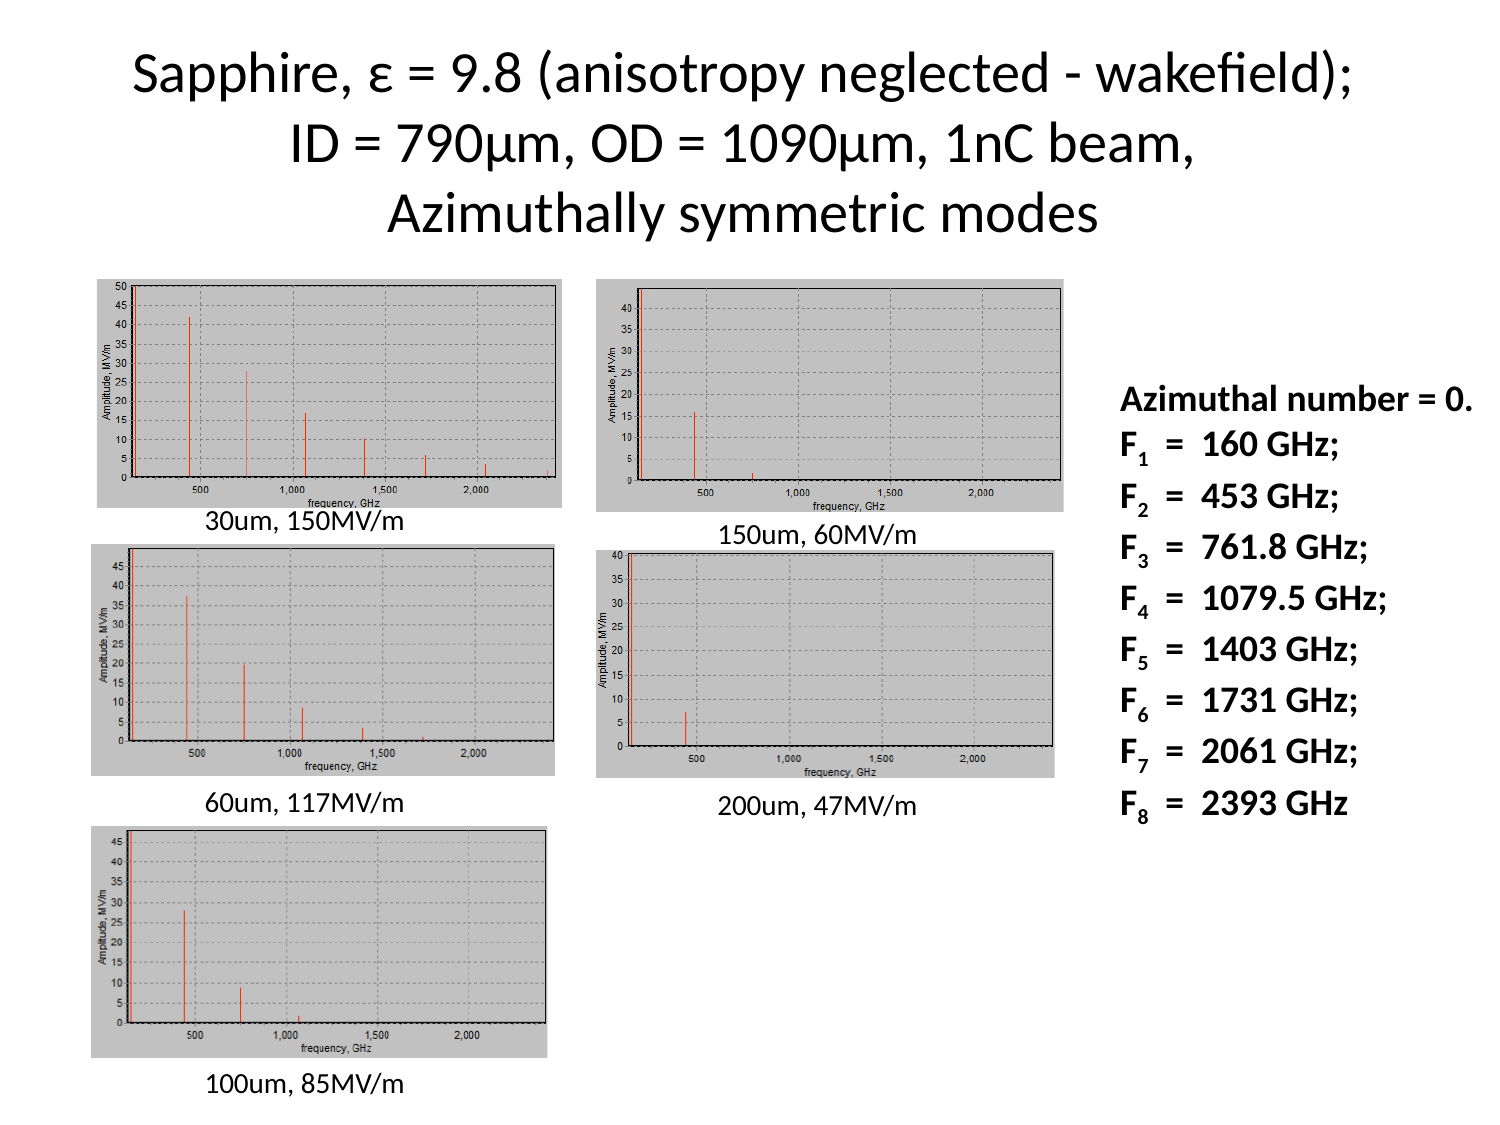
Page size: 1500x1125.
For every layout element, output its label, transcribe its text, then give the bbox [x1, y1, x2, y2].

title Sapphire, ε = 9.8 (anisotropy neglected - wakefield); ID = 790µm, OD = 1090µm, 1nC beam, Azimuthally symmetric modes [75, 45, 1425, 233]
text_box 60um, 117MV/m [189, 785, 421, 824]
text_box 150um, 60MV/m [702, 519, 933, 549]
picture [595, 279, 1064, 512]
picture [90, 543, 556, 776]
text_box 200um, 47MV/m [702, 786, 933, 829]
picture [96, 278, 563, 509]
picture [595, 550, 1055, 778]
text_box Azimuthal number = 0. F1 = 160 GHz; F2 = 453 GHz; F3 = 761.8 GHz; F4 = 1079.5 GHz; F5 = 1403 GHz; F6 = 1731 GHz; F7 = 2061 GHz; F8 = 2393 GHz [1105, 367, 1500, 836]
text_box 30um, 150MV/m [189, 517, 421, 542]
picture [90, 825, 548, 1058]
text_box 100um, 85MV/m [189, 1065, 421, 1107]
